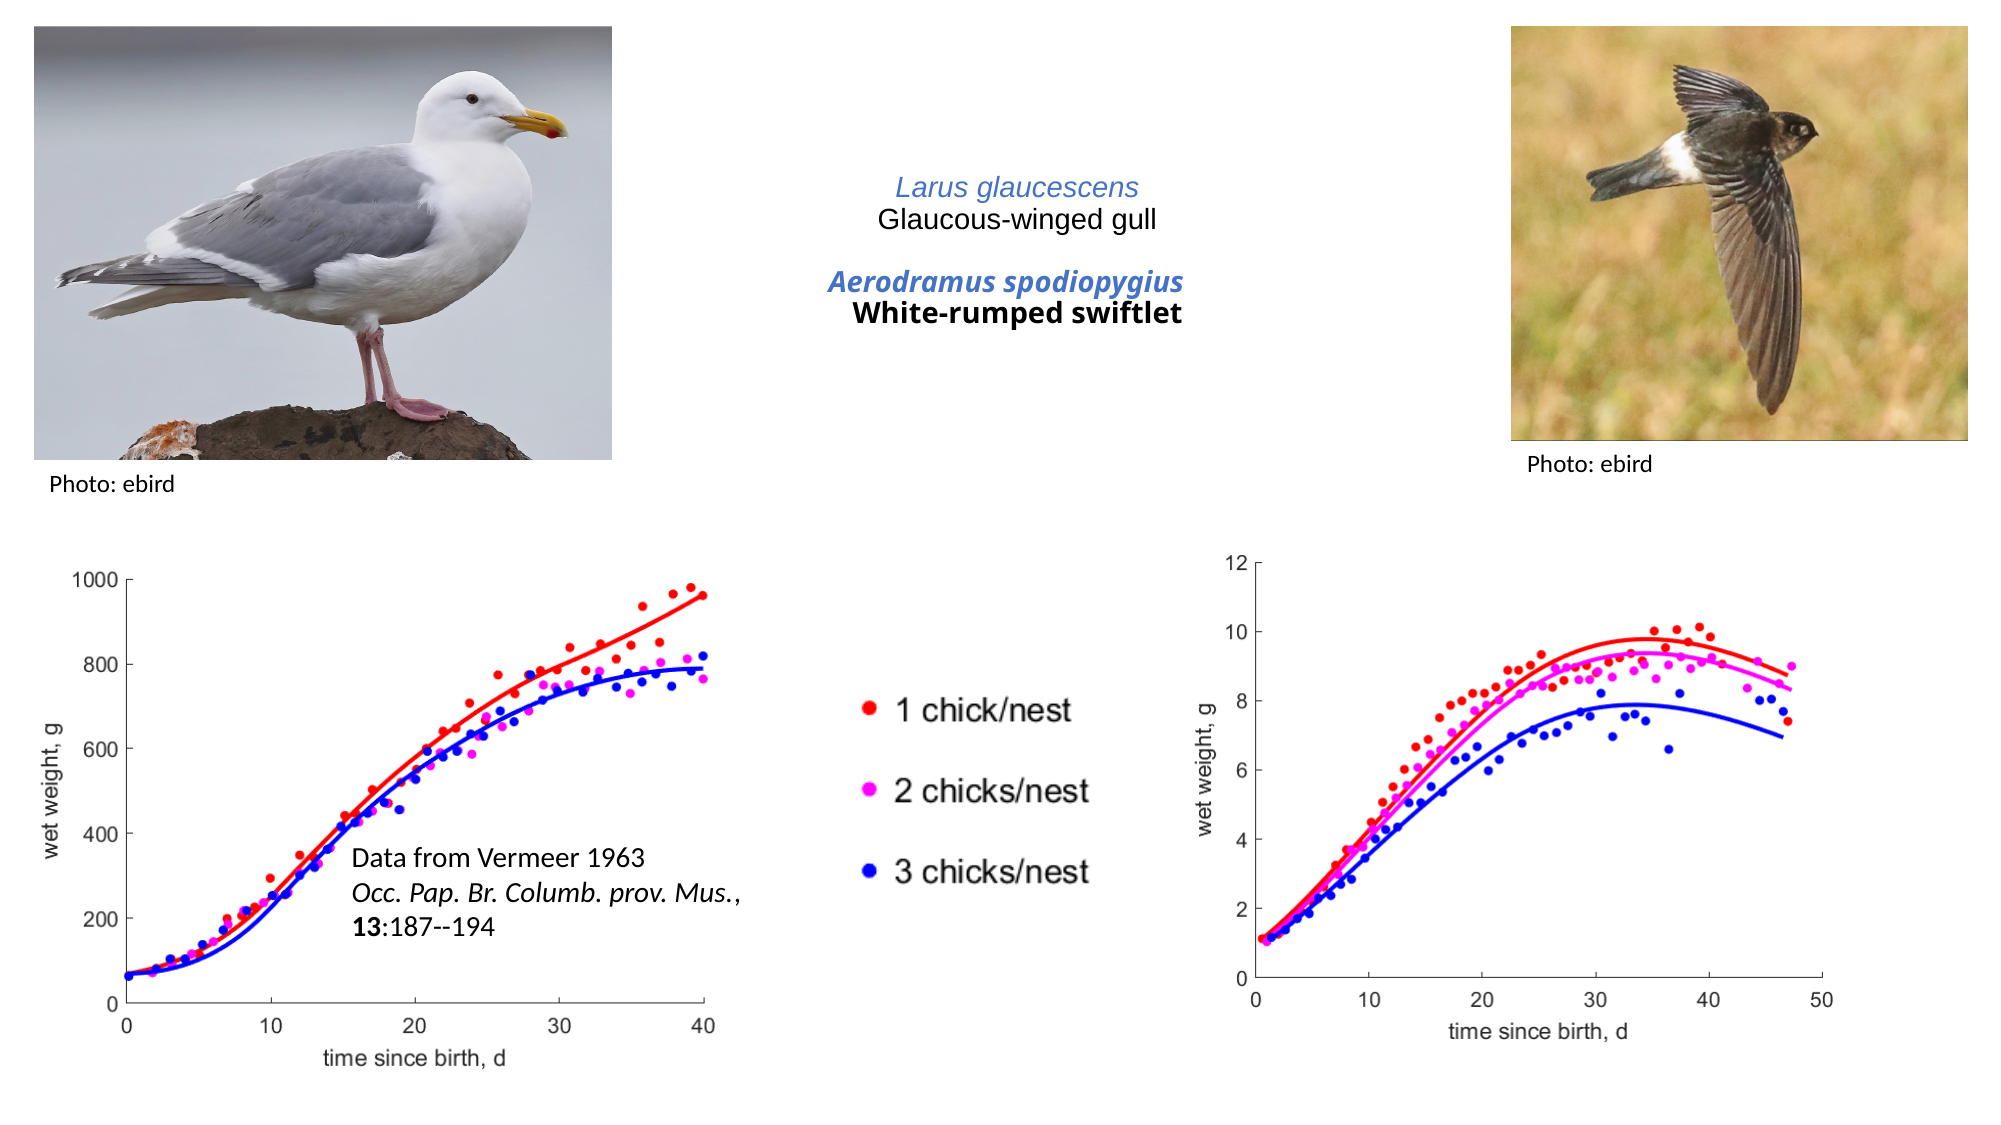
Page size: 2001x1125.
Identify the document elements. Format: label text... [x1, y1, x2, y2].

picture [29, 539, 774, 1072]
picture [1161, 523, 1891, 1045]
text_box Photo: ebird [1512, 441, 1669, 485]
picture [34, 26, 612, 460]
picture [1511, 26, 1968, 441]
picture [838, 628, 1119, 916]
title Larus glaucescens Glaucous-winged gull Aerodramus spodiopygius White-rumped swiftlet [612, 164, 1511, 382]
text_box Photo: ebird [34, 460, 191, 505]
